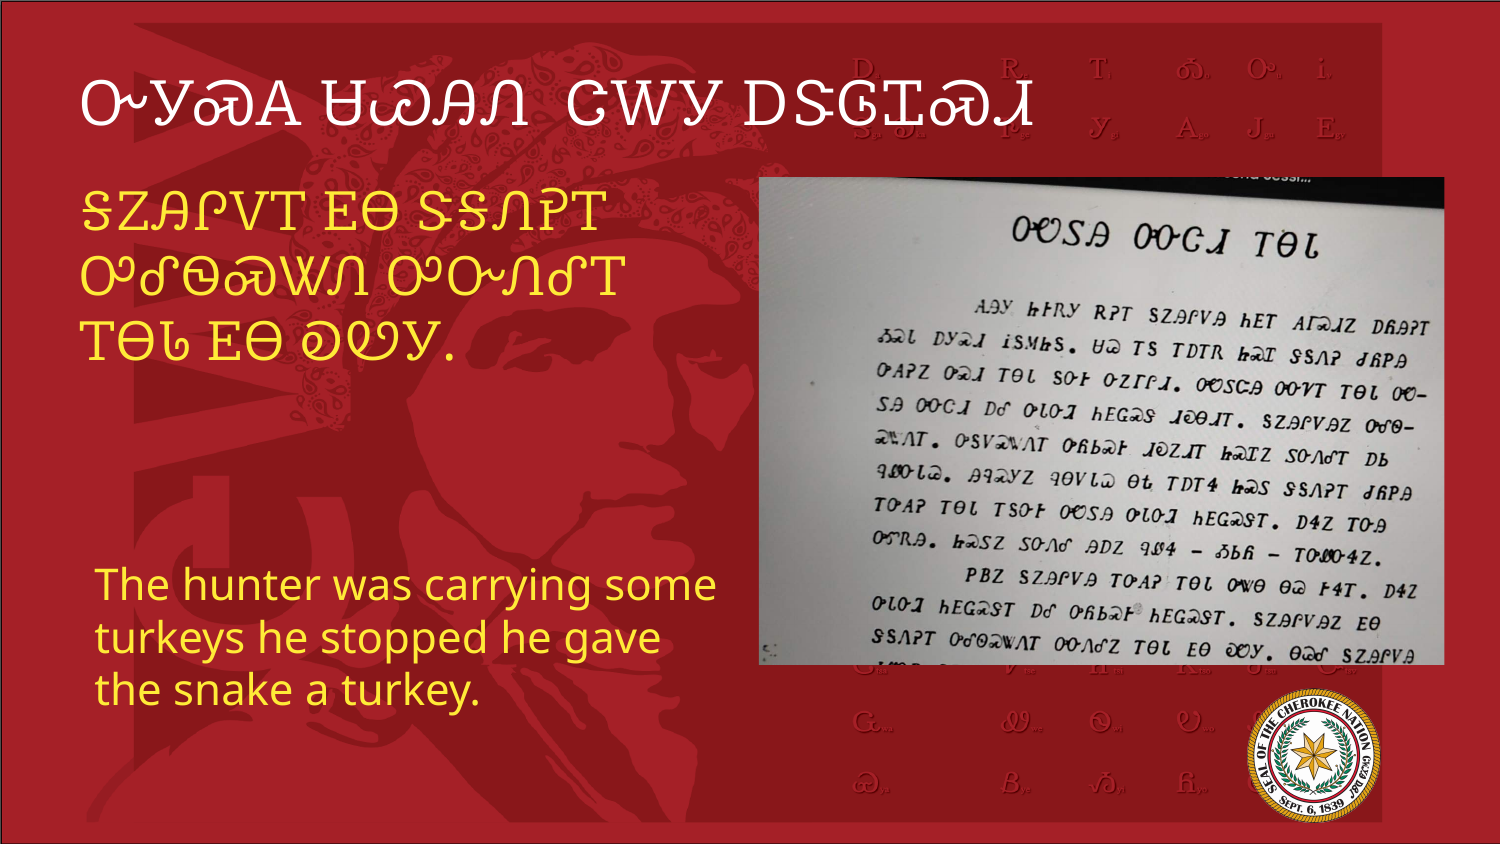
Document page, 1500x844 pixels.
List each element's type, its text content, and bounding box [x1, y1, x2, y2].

picture [0, 0, 1500, 844]
text_box The hunter was carrying some turkeys he stopped he gave the snake a turkey. [79, 541, 750, 730]
title ᏅᎩᏍᎪ ᏌᏊᎯᏁ ᏣᎳᎩ ᎠᏕᎶᏆᏍᏗ [63, 40, 1437, 153]
text_box ᎦᏃᎯᎵᏙᎢ ᎬᎾ ᏕᎦᏁᎮᎢ ᎤᎴᏫᏍᏔᏁ ᎤᏅᏁᎴᎢ ᎢᎾᏓ ᎬᎾ ᎧᏬᎩ. [63, 161, 734, 387]
